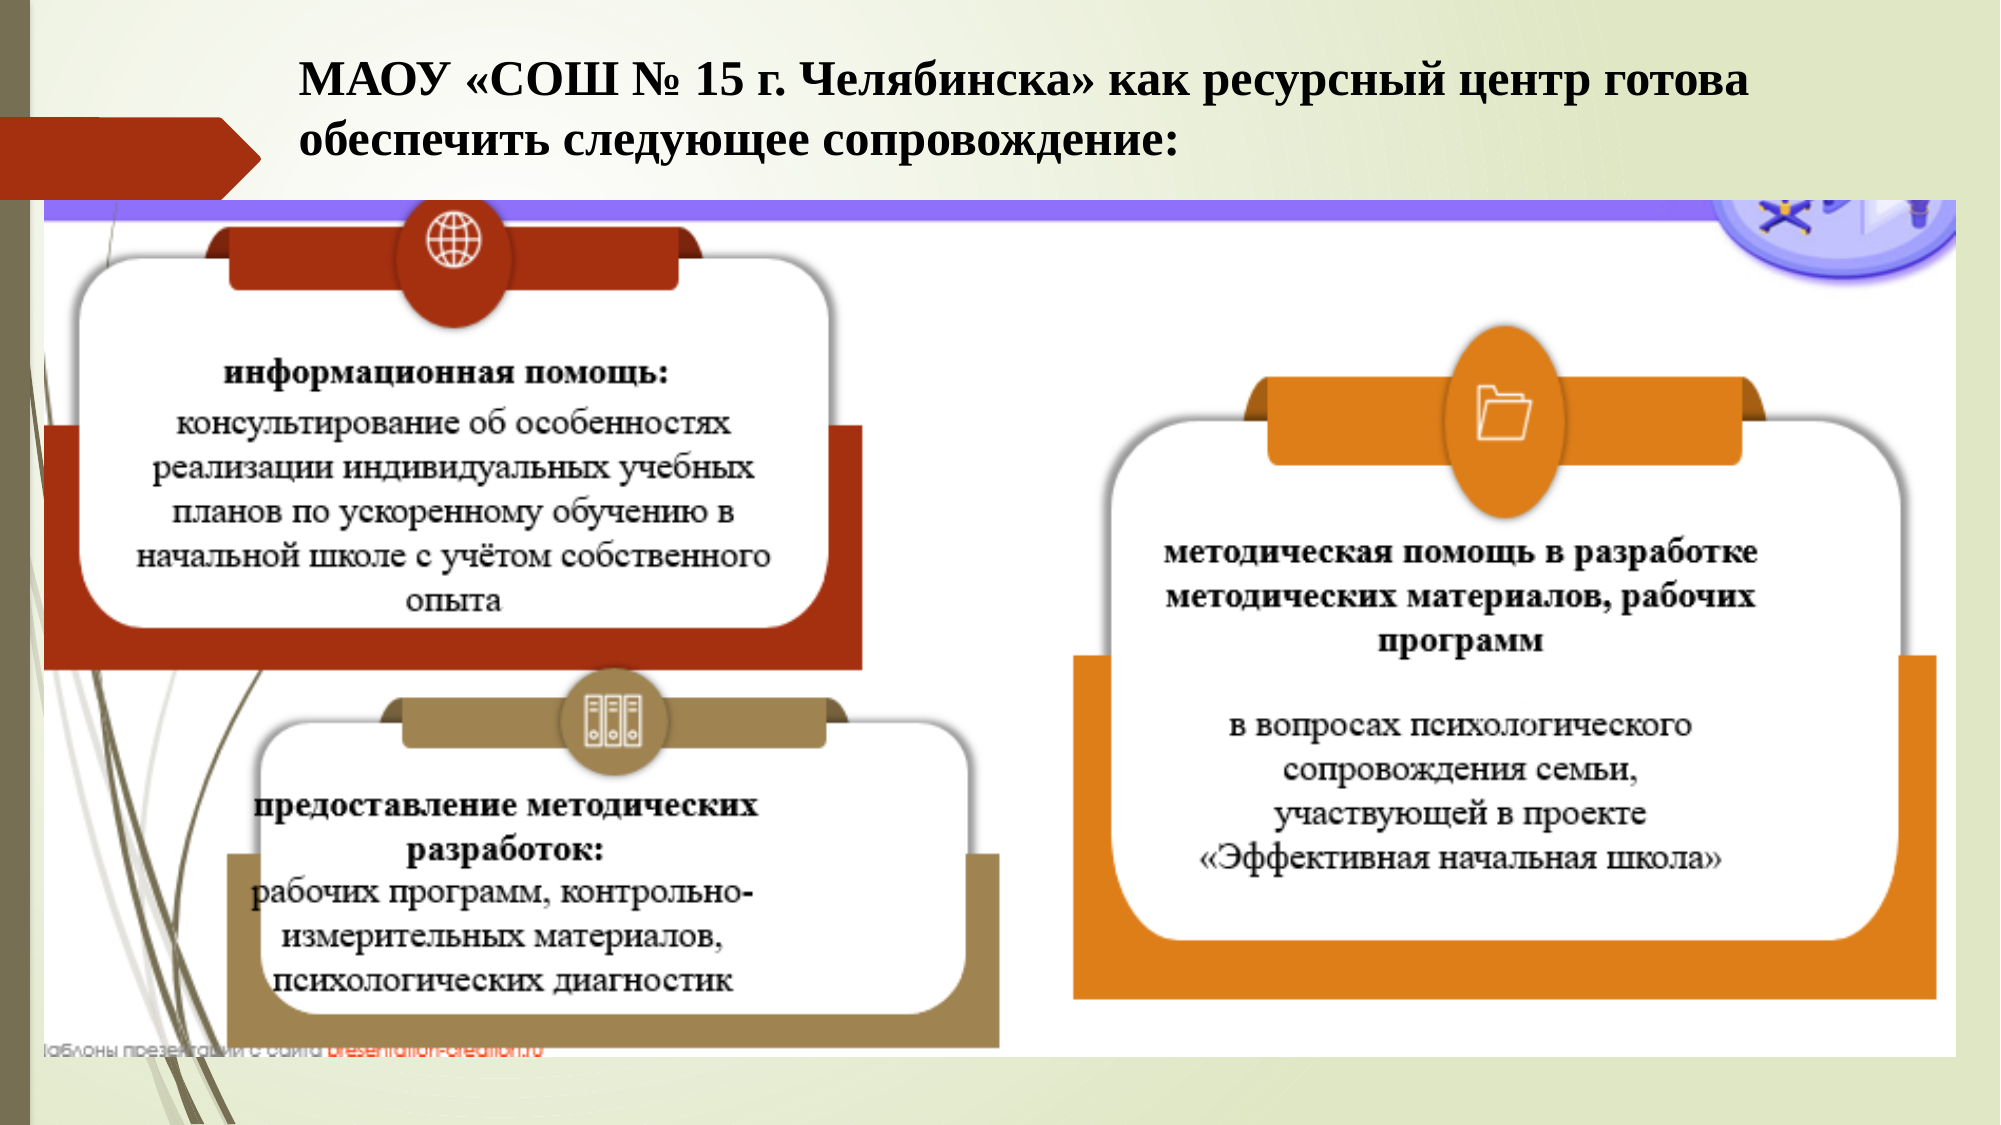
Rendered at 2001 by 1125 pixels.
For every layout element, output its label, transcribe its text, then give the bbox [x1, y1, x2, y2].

picture [44, 200, 1956, 1058]
text_box МАОУ «СОШ № 15 г. Челябинска» как ресурсный центр готова обеспечить следующее сопровождение: [283, 38, 1894, 174]
